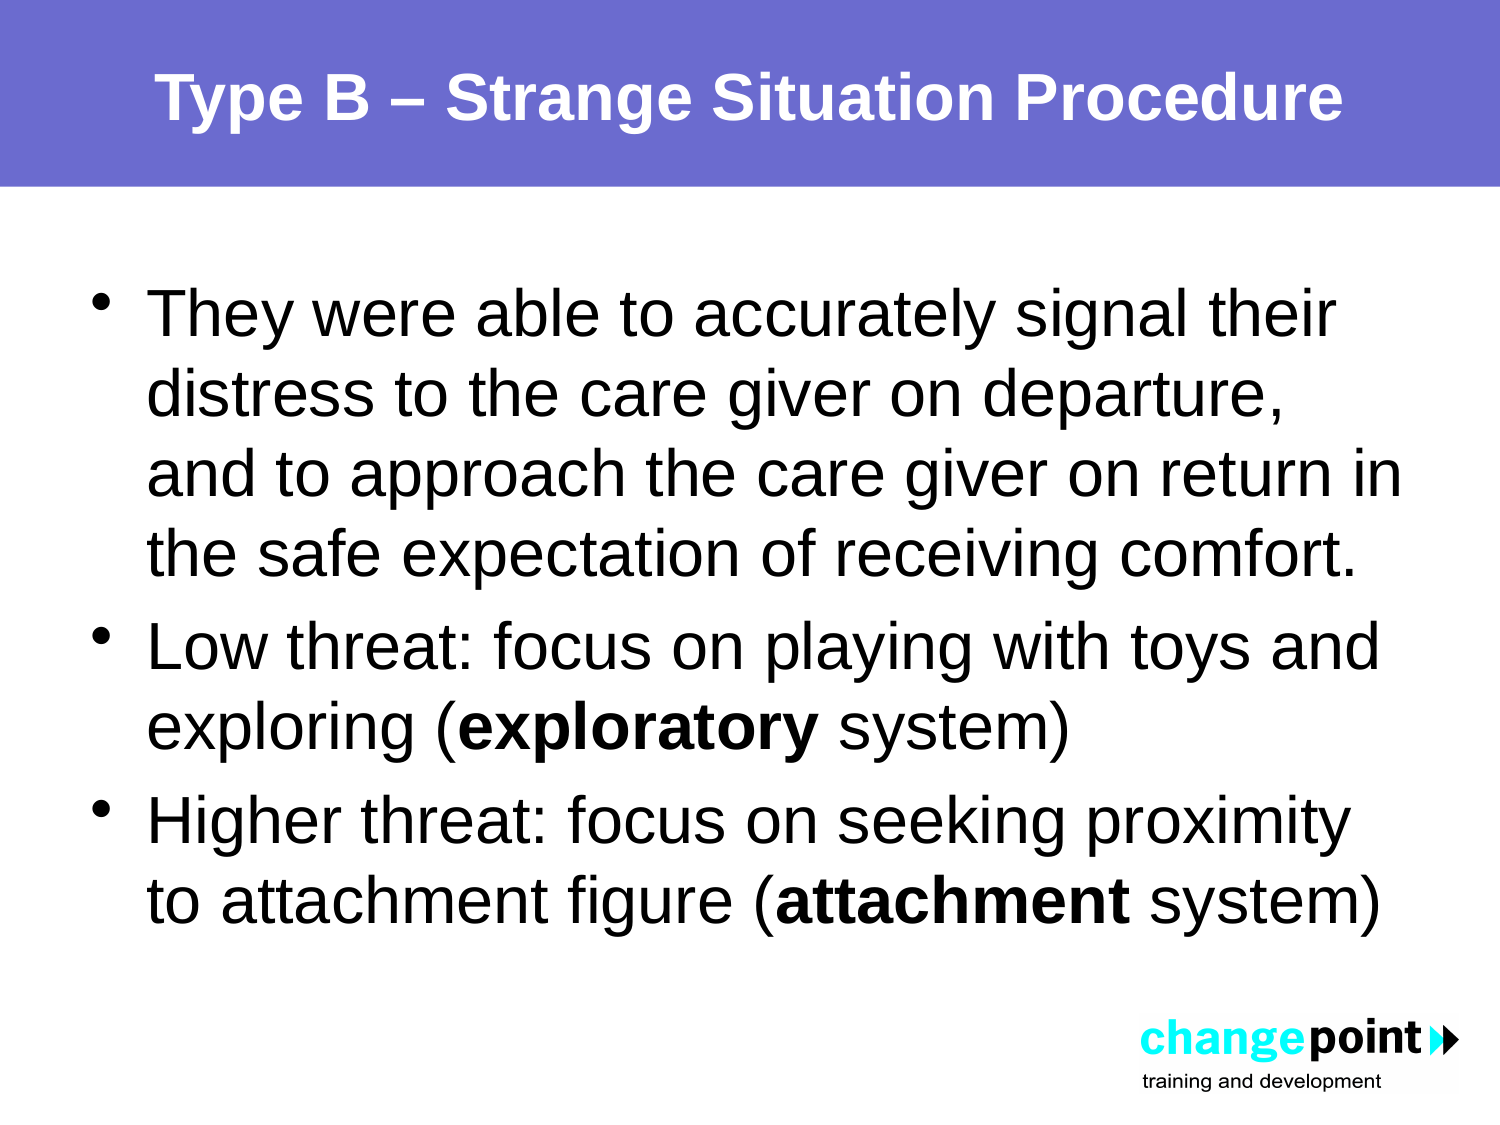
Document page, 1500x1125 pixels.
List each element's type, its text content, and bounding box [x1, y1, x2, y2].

list They were able to accurately signal their distress to the care giver on departure, and to approach the care giver on return in the safe expectation of receiving comfort. Low threat: focus on playing with toys and exploring (exploratory system) Higher threat: focus on seeking proximity to attachment figure (attachment system) [74, 262, 1426, 1006]
title Type B – Strange Situation Procedure [0, 0, 1500, 187]
picture [1139, 1013, 1459, 1094]
